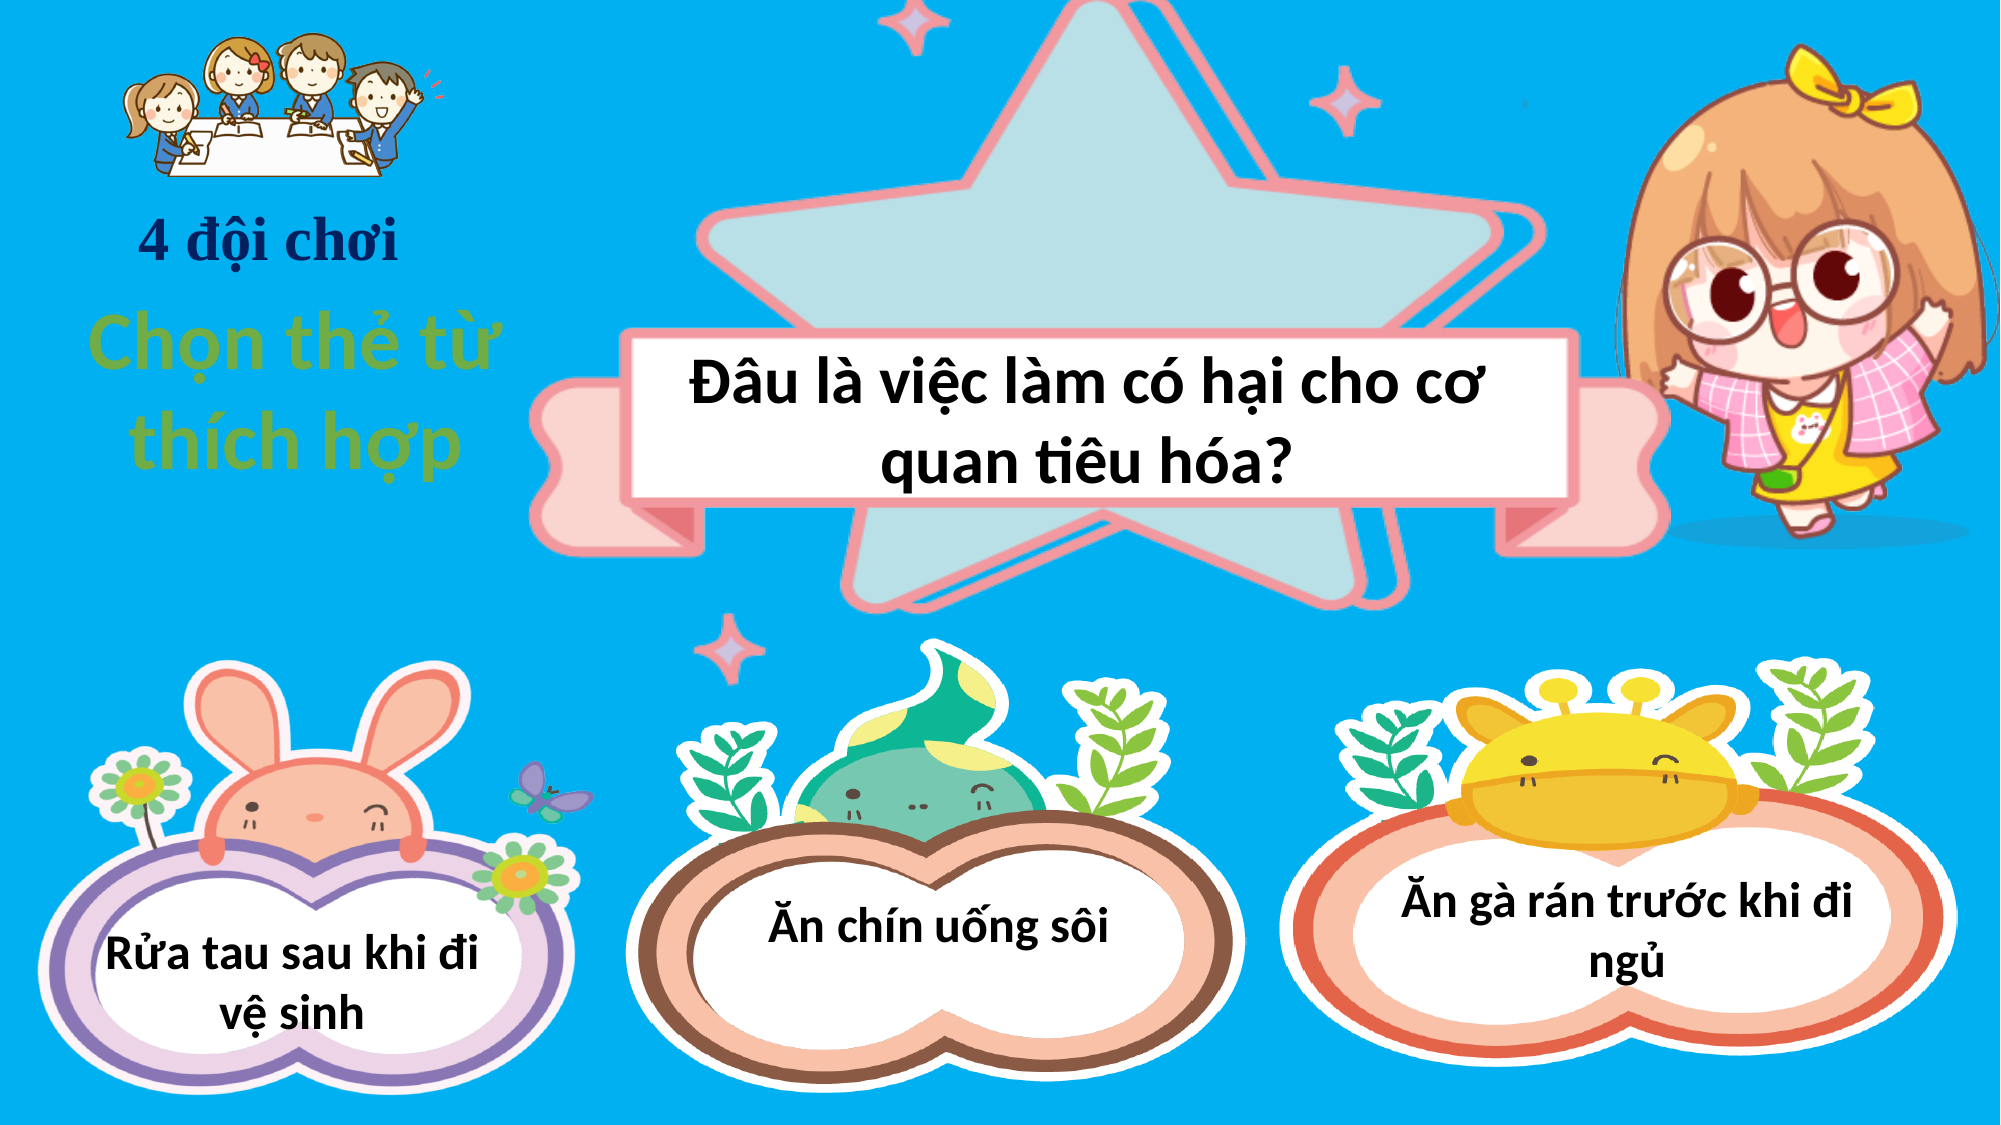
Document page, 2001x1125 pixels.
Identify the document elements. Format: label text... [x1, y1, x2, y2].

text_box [625, 638, 1247, 1093]
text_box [528, 0, 1671, 686]
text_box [0, 20, 528, 274]
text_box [1279, 656, 1958, 1067]
picture [1979, 237, 1984, 247]
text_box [27, 650, 602, 1105]
text_box Chọn thẻ từ thích hợp [42, 286, 528, 487]
picture [1671, 43, 2000, 548]
